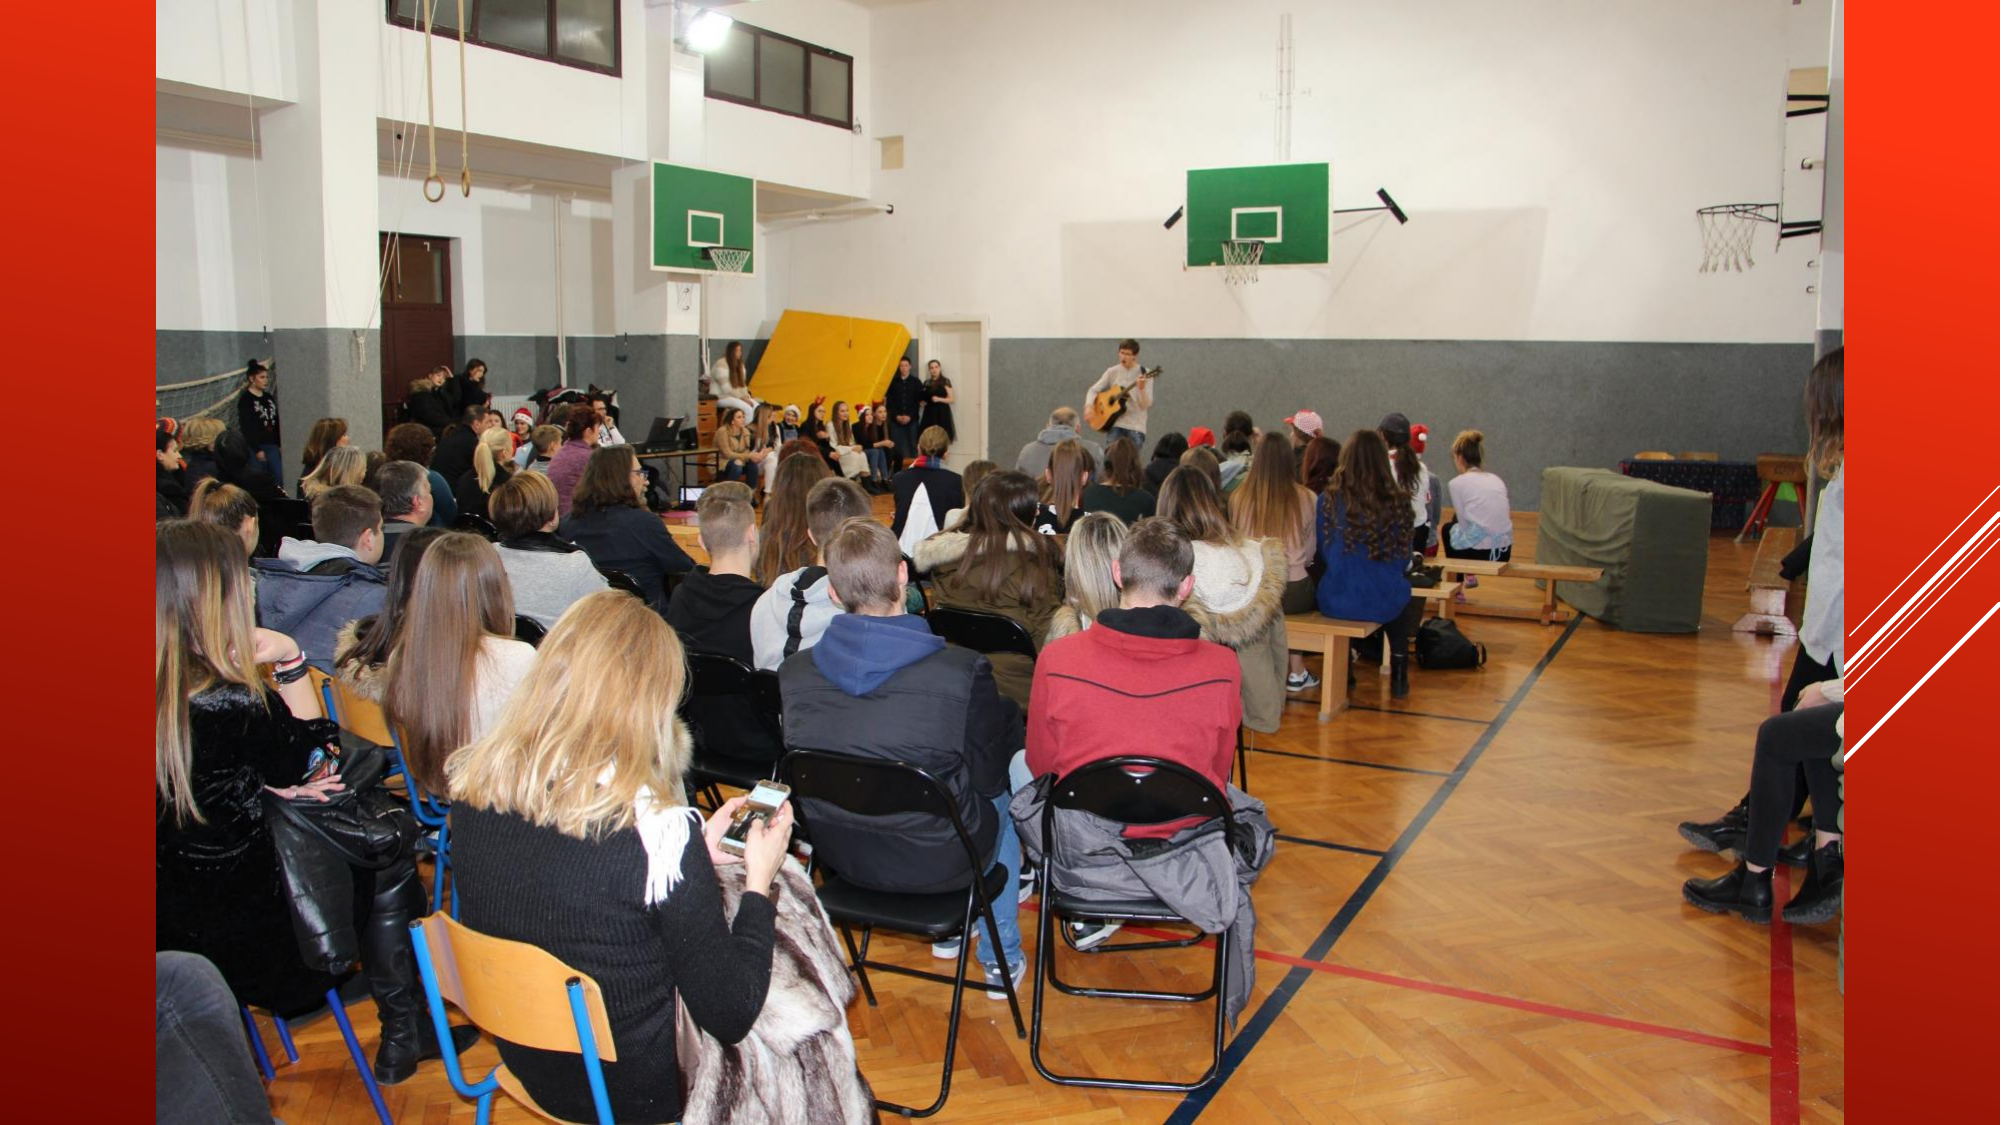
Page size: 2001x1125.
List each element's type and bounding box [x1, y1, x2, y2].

picture [155, 0, 1844, 1125]
